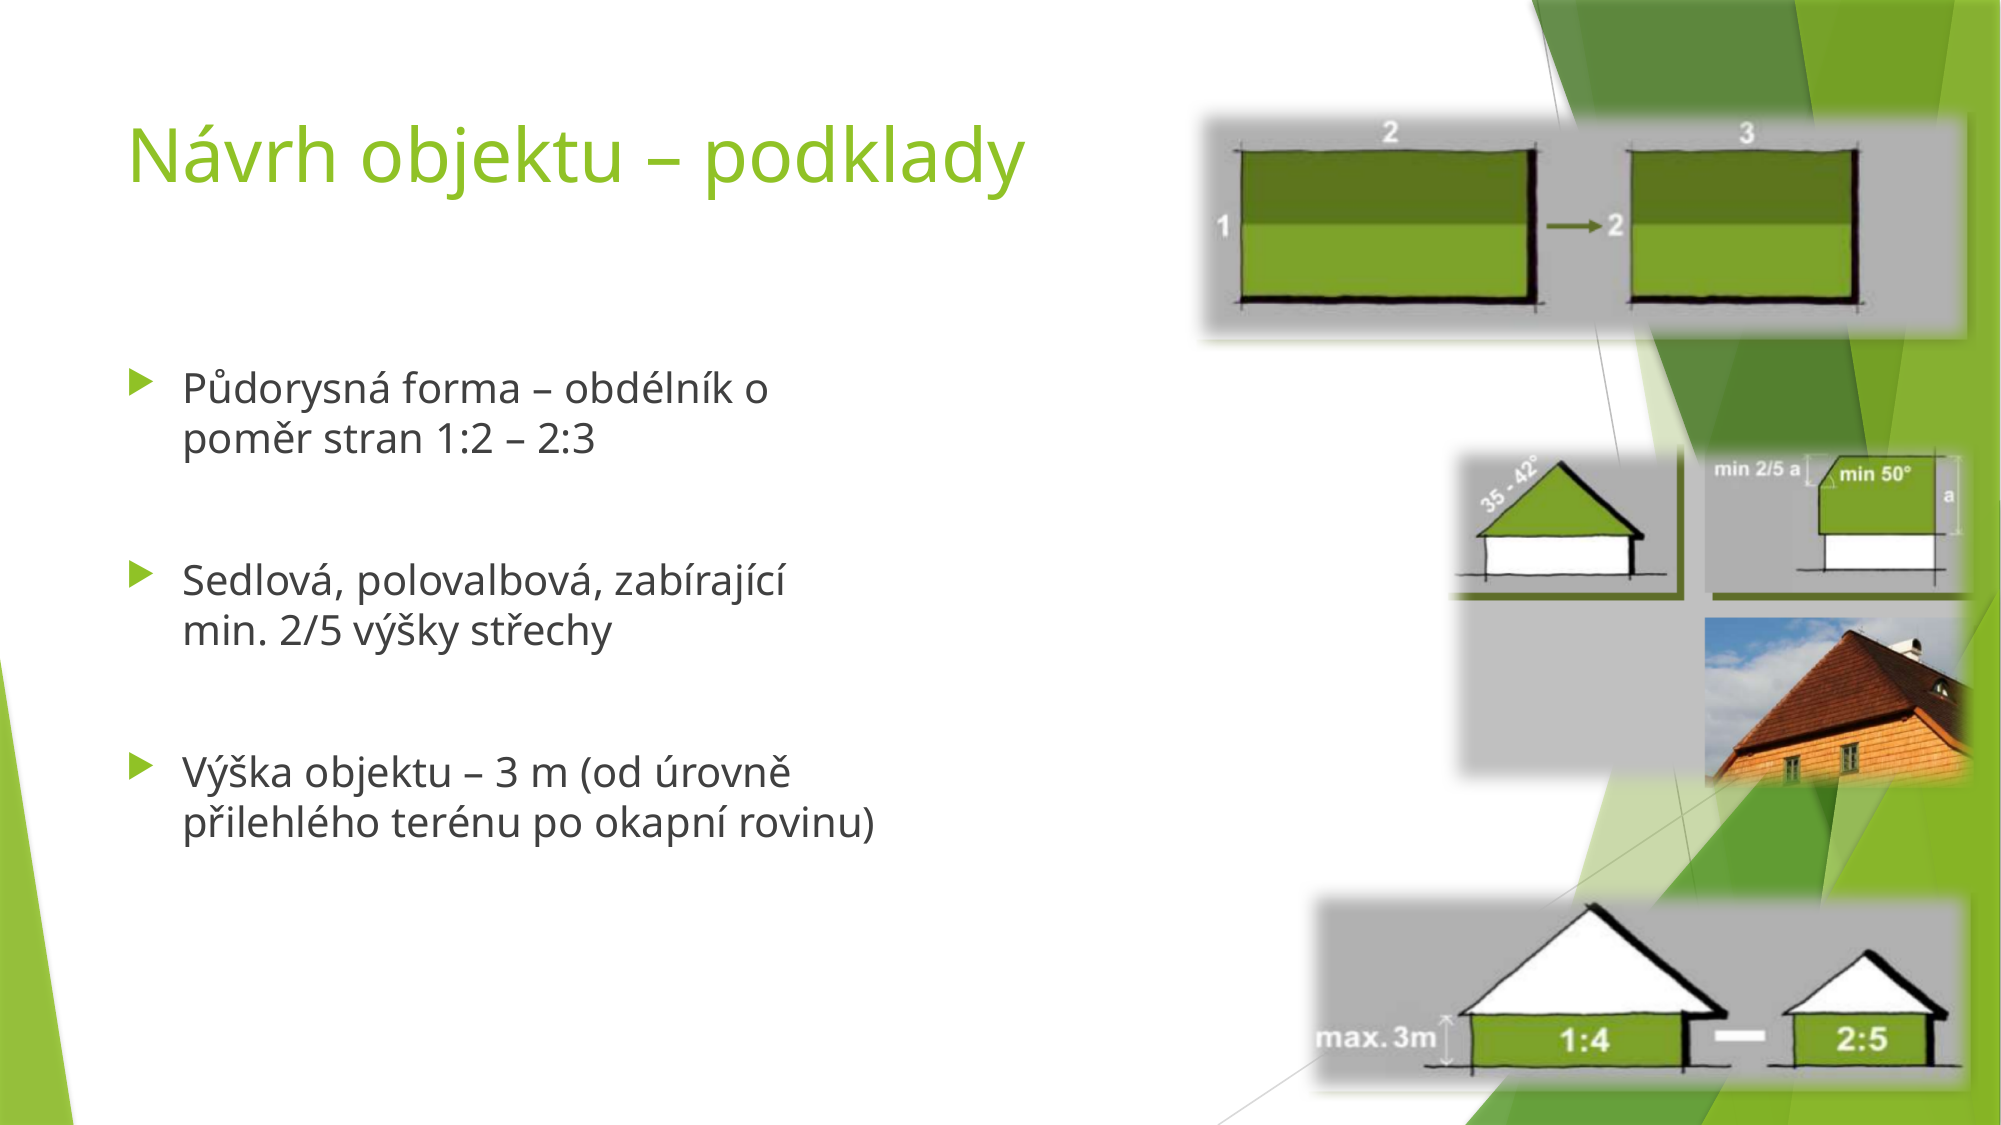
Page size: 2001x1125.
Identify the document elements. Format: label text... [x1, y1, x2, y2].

text_box Půdorysná forma – obdélník o poměr stran 1:2 – 2:3 Sedlová, polovalbová, zabírající min. 2/5 výšky střechy Výška objektu – 3 m (od úrovně přilehlého terénu po okapní rovinu) [111, 354, 921, 991]
picture [1184, 99, 1981, 352]
picture [1439, 436, 1981, 797]
picture [1297, 880, 1981, 1102]
title Návrh objektu – podklady [111, 99, 1183, 317]
